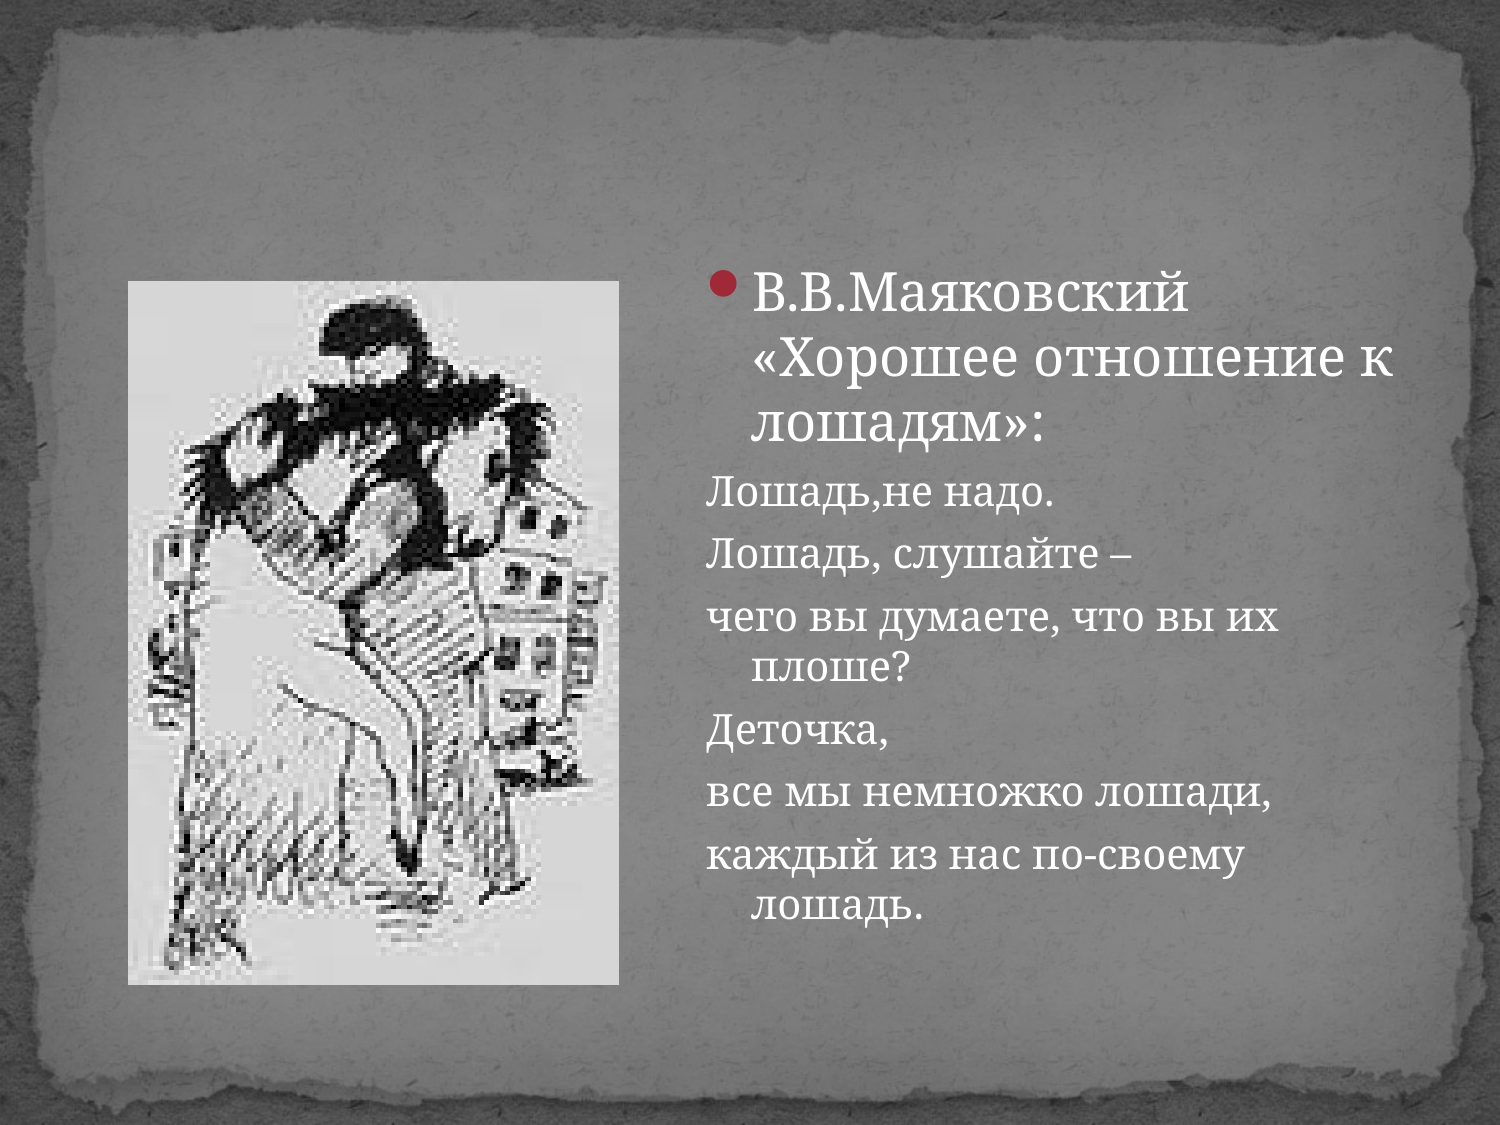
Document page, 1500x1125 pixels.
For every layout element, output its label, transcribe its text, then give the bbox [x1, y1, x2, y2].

list В.В.Маяковский «Хорошее отношение к лошадям»: Лошадь,не надо. Лошадь, слушайте – чего вы думаете, что вы их плоше? Деточка, все мы немножко лошади, каждый из нас по-своему лошадь. [691, 249, 1429, 1000]
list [130, 283, 619, 984]
